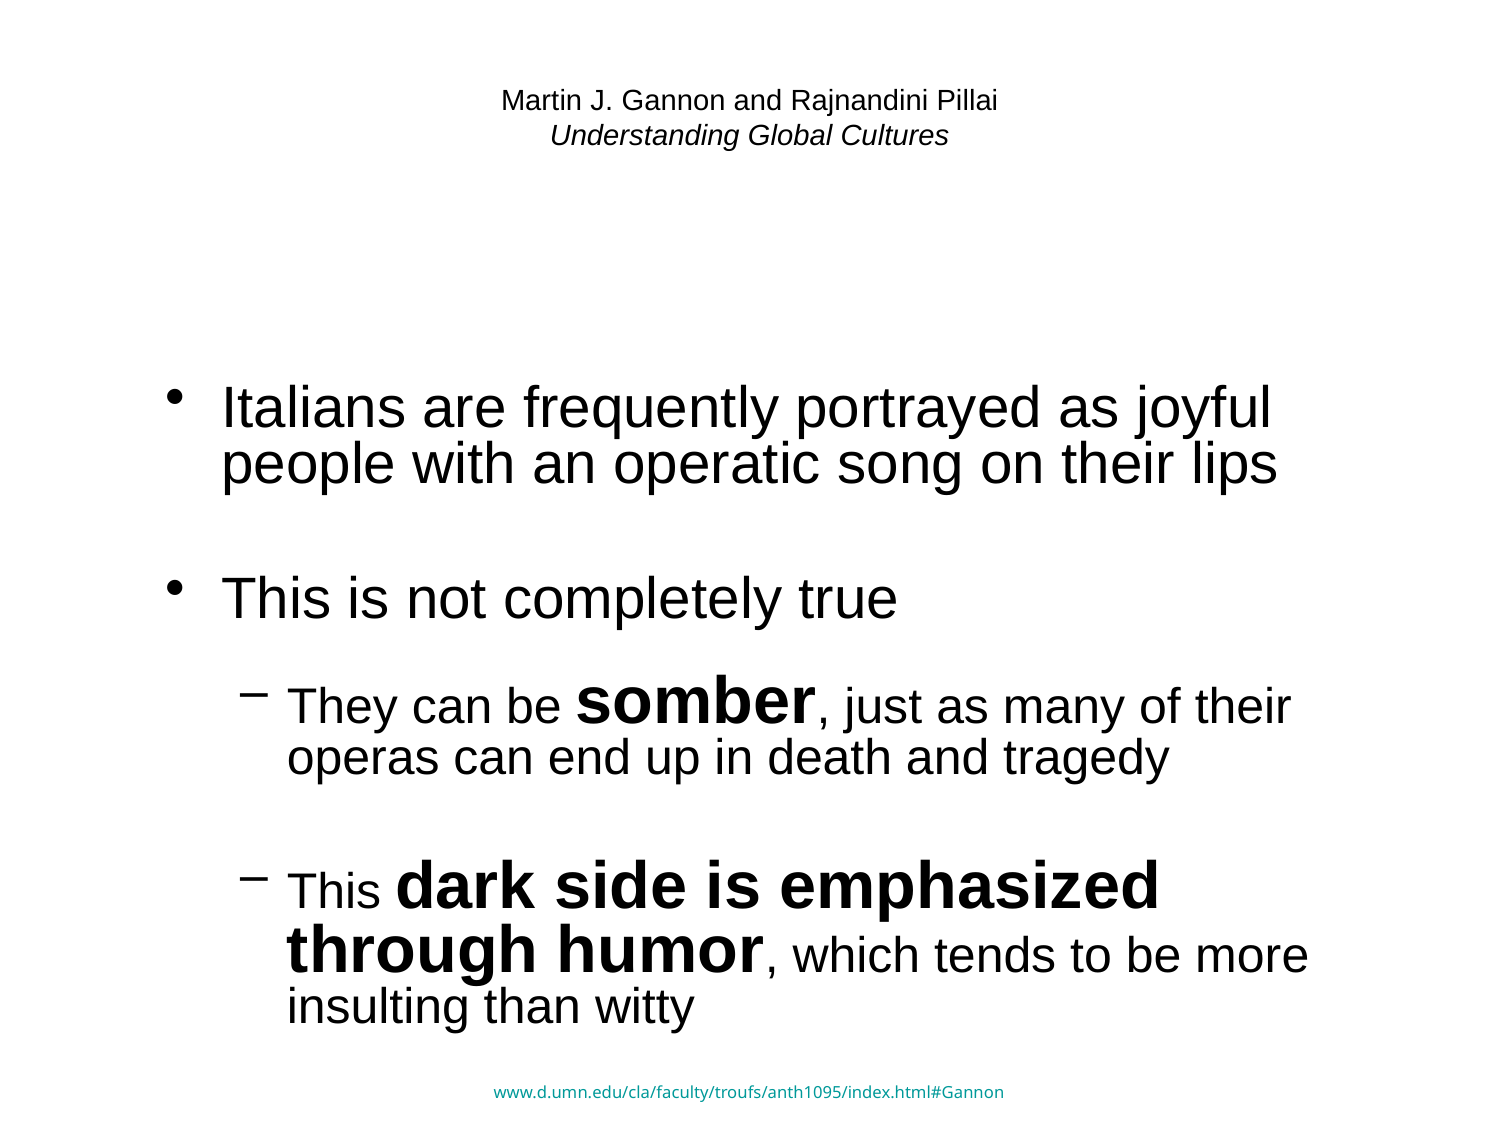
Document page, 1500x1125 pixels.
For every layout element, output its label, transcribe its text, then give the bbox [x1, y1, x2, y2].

title Martin J. Gannon and Rajnandini Pillai Understanding Global Cultures [74, 69, 1426, 163]
list Italians are frequently portrayed as joyful people with an operatic song on their lips This is not completely true They can be somber, just as many of their operas can end up in death and tragedy This dark side is emphasized through humor, which tends to be more insulting than witty [149, 293, 1351, 1018]
text_box www.d.umn.edu/cla/faculty/troufs/anth1095/index.html#Gannon [478, 1074, 1021, 1113]
